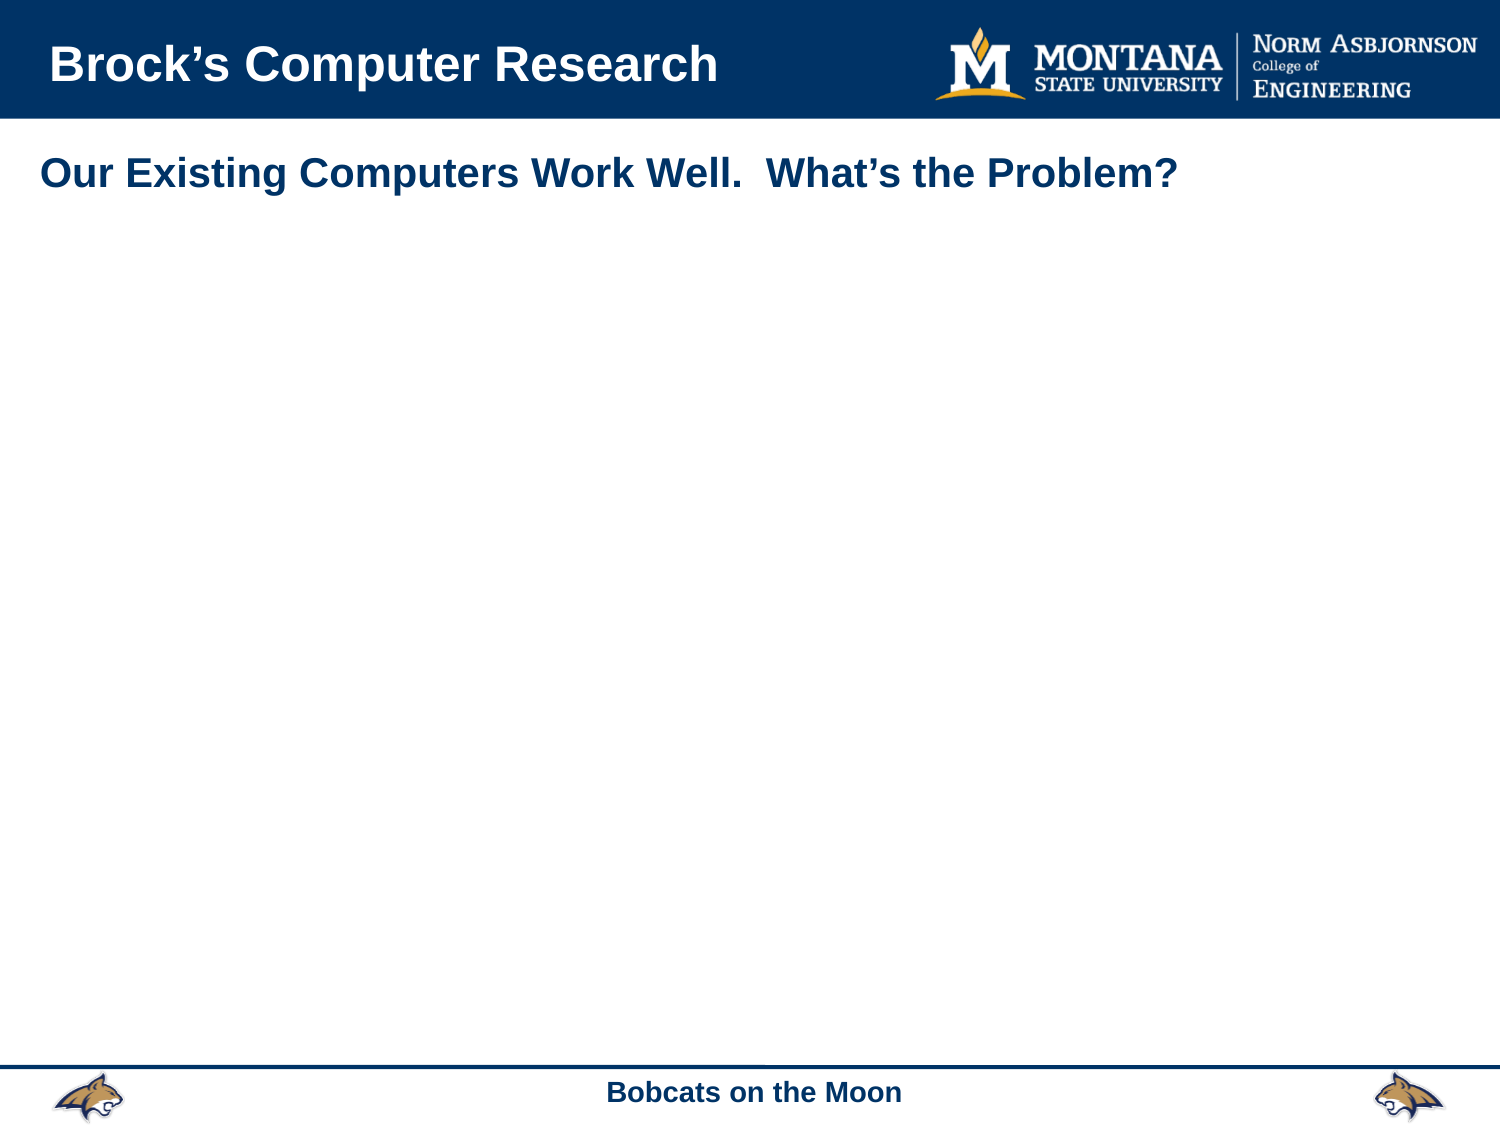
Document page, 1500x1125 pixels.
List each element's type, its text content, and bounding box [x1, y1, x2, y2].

title Brock’s Computer Research [33, 29, 936, 94]
picture [46, 1067, 125, 1125]
picture [913, 7, 1500, 121]
picture [1373, 1066, 1452, 1125]
list Our Existing Computers Work Well. What’s the Problem? [24, 138, 1479, 1053]
